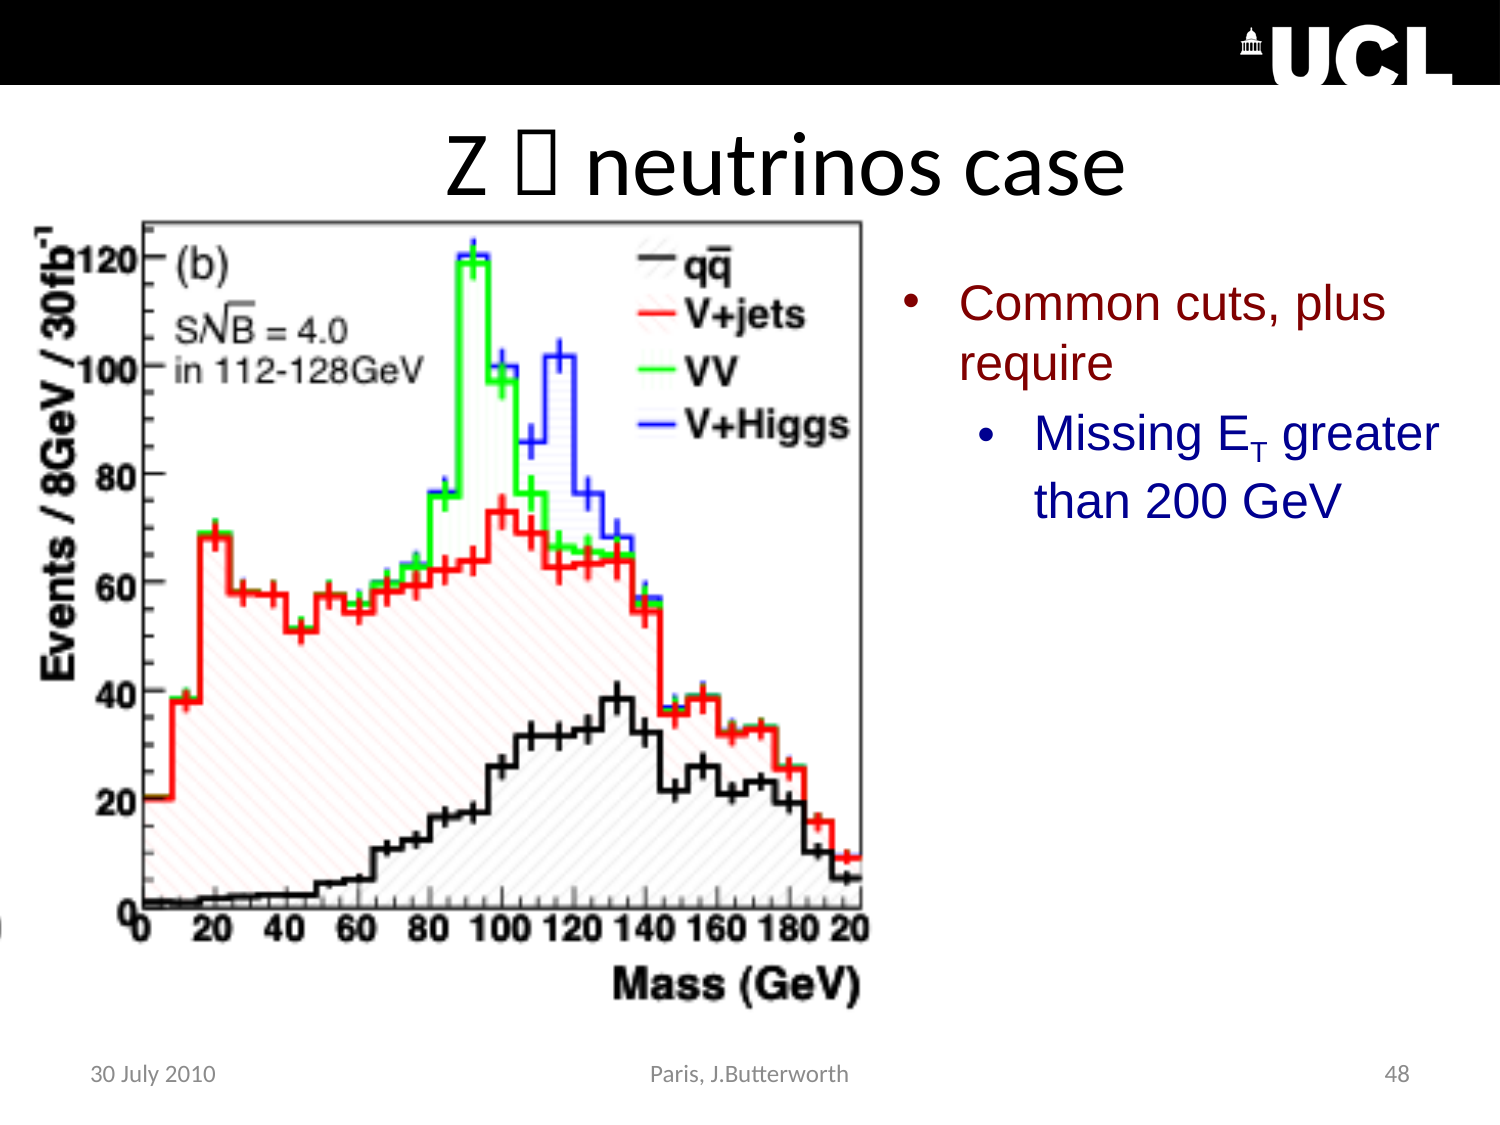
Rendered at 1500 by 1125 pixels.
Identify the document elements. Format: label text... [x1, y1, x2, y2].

footer Paris, J.Butterworth [512, 1042, 988, 1103]
title Z  neutrinos case [75, 84, 1478, 233]
slide_number 48 [1074, 1042, 1425, 1103]
text_box Common cuts, plus require Missing ET greater than 200 GeV [891, 262, 1478, 1005]
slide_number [75, 1042, 425, 1103]
picture [0, 0, 1500, 85]
picture [0, 191, 888, 1031]
